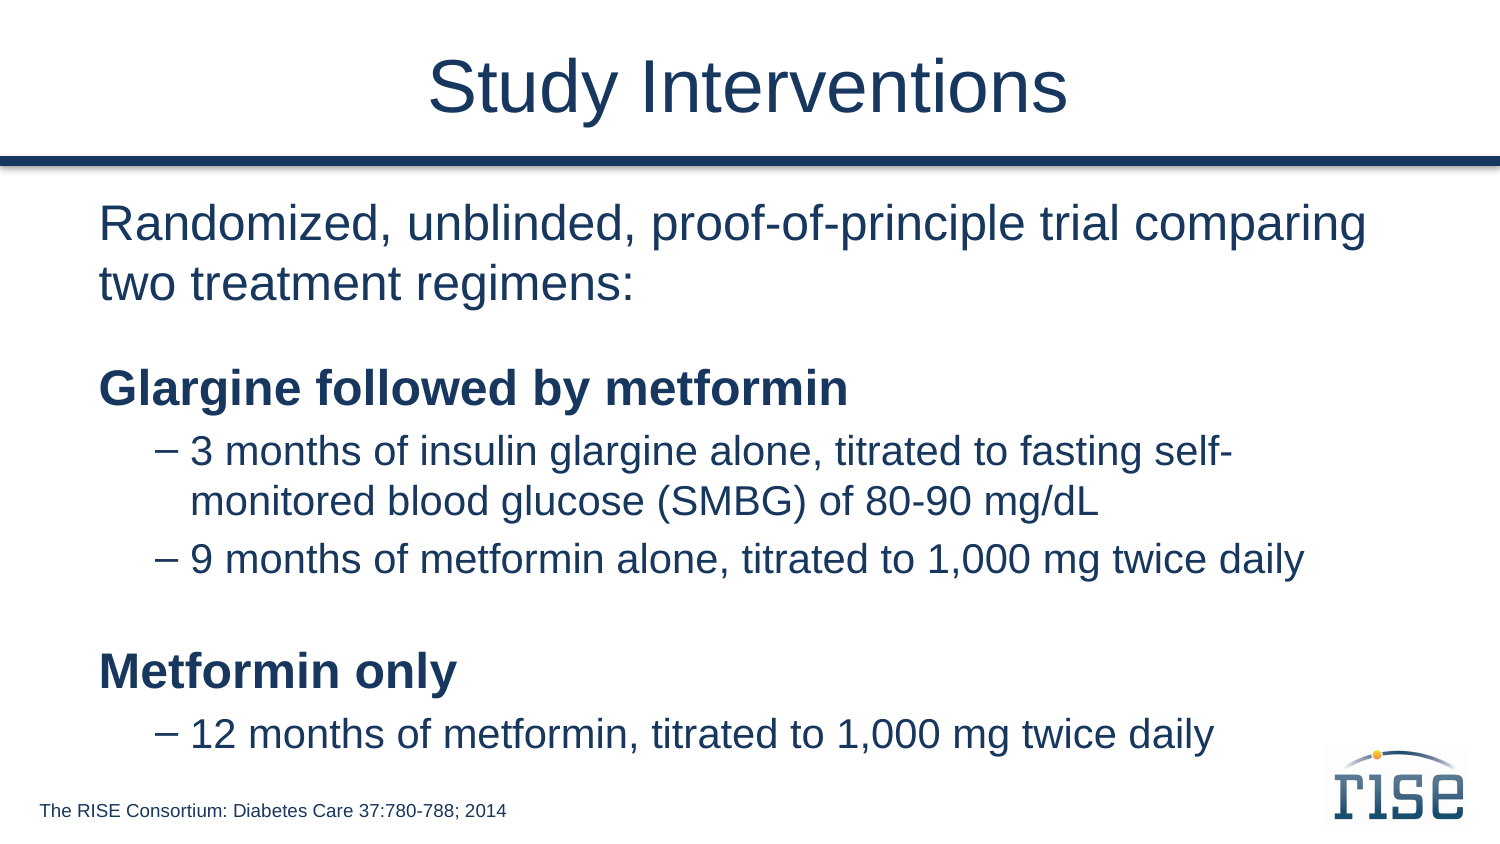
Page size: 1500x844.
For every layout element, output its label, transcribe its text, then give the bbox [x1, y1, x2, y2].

text_box The RISE Consortium: Diabetes Care 37:780-788; 2014 [24, 791, 527, 830]
title Study Interventions [8, 12, 1489, 154]
list Randomized, unblinded, proof-of-principle trial comparing two treatment regimens: Glargine followed by metformin 3 months of insulin glargine alone, titrated to fasting self-monitored blood glucose (SMBG) of 80-90 mg/dL 9 months of metformin alone, titrated to 1,000 mg twice daily Metformin only 12 months of metformin, titrated to 1,000 mg twice daily [87, 184, 1399, 775]
picture [1325, 746, 1470, 829]
